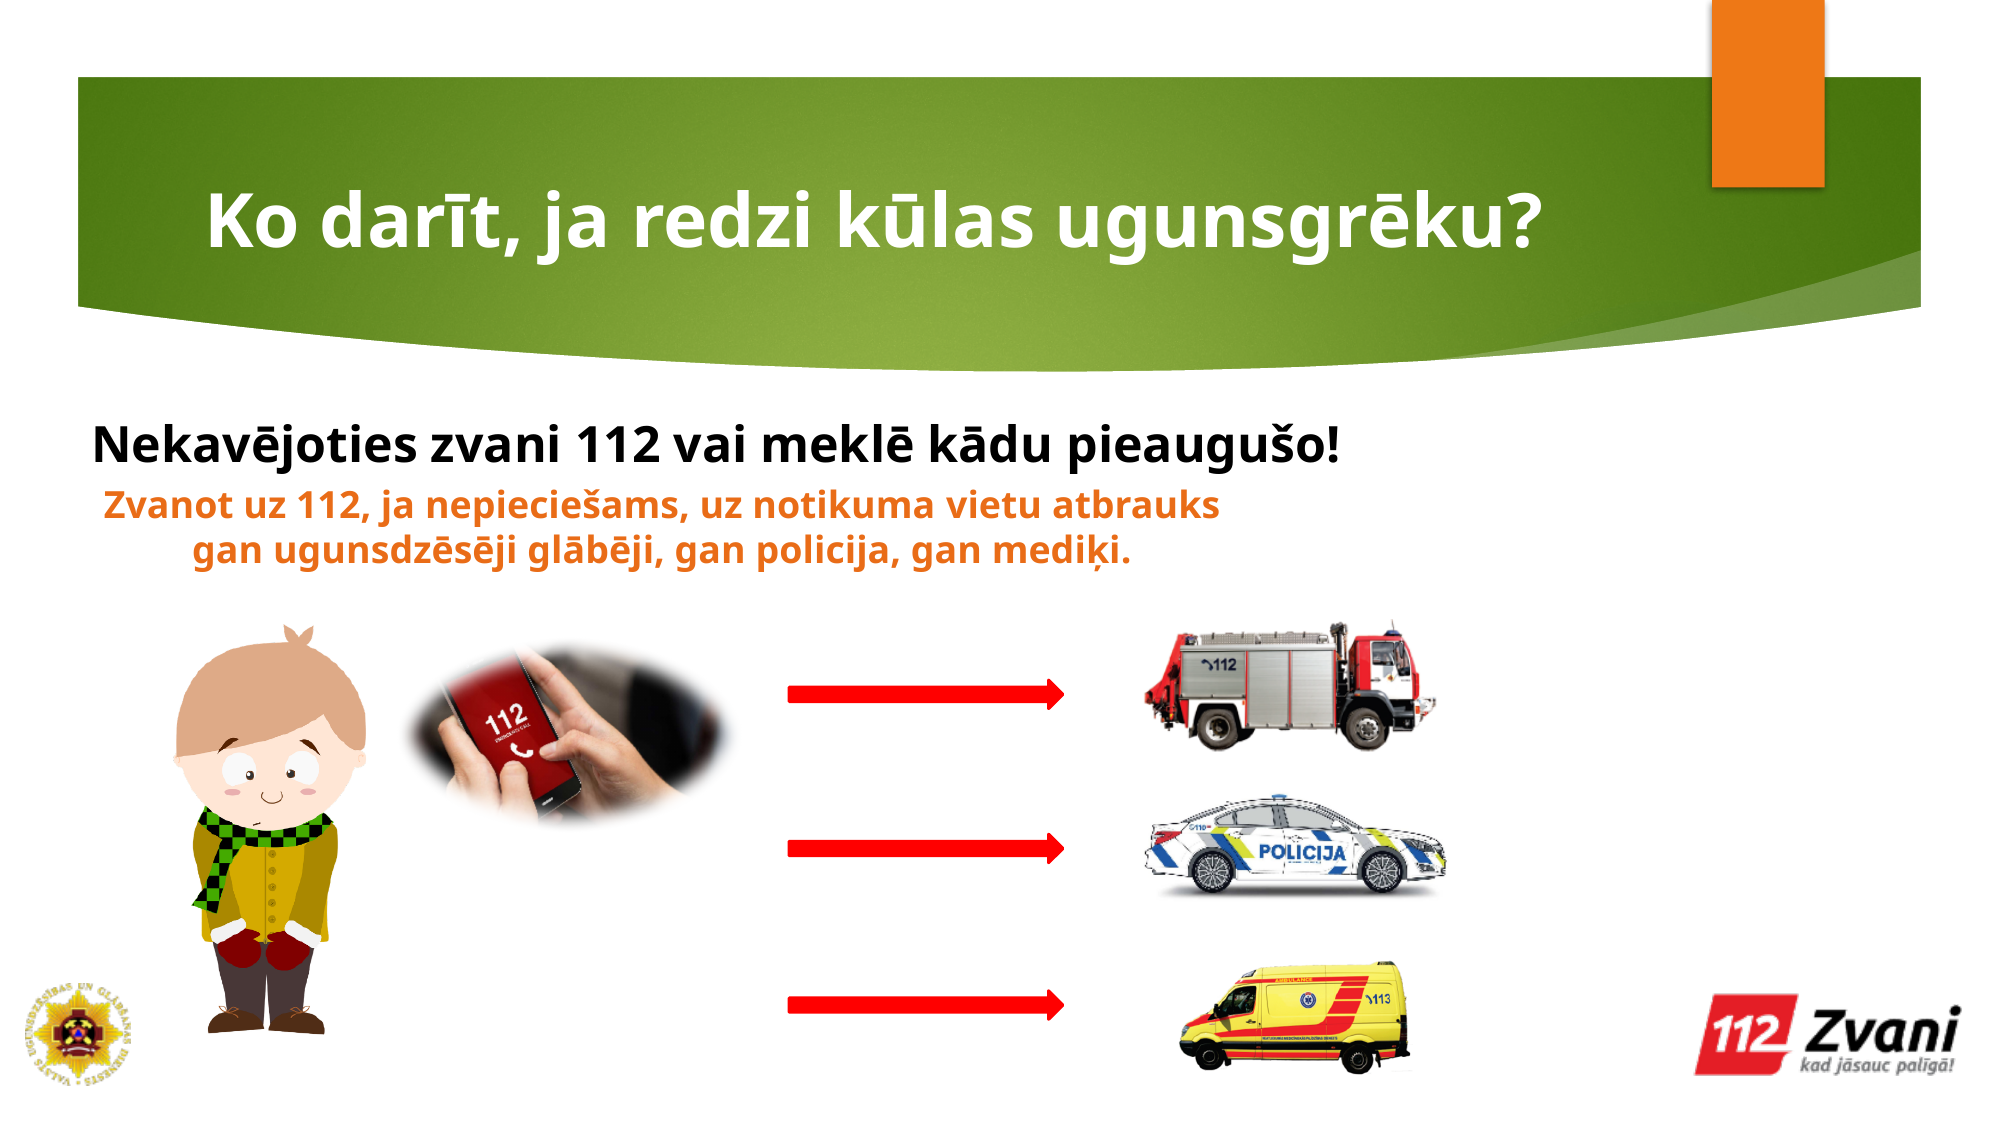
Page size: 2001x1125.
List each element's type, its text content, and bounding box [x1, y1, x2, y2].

picture [1683, 982, 1973, 1087]
text_box Nekavējoties zvani 112 vai meklē kādu pieaugušo! [76, 405, 1356, 586]
text_box Zvanot uz 112, ja nepieciešams, uz notikuma vietu atbrauks gan ugunsdzēsēji glābēji, gan policija, gan mediķi. [78, 473, 1257, 579]
picture [1139, 619, 1442, 754]
text_box [787, 989, 1064, 1021]
picture [25, 982, 131, 1087]
picture [1139, 788, 1454, 904]
picture [140, 620, 388, 1049]
picture [1171, 951, 1417, 1077]
picture [392, 635, 747, 836]
text_box [787, 832, 1064, 865]
text_box [787, 678, 1064, 710]
title Ko darīt, ja redzi kūlas ugunsgrēku? [189, 159, 1627, 276]
